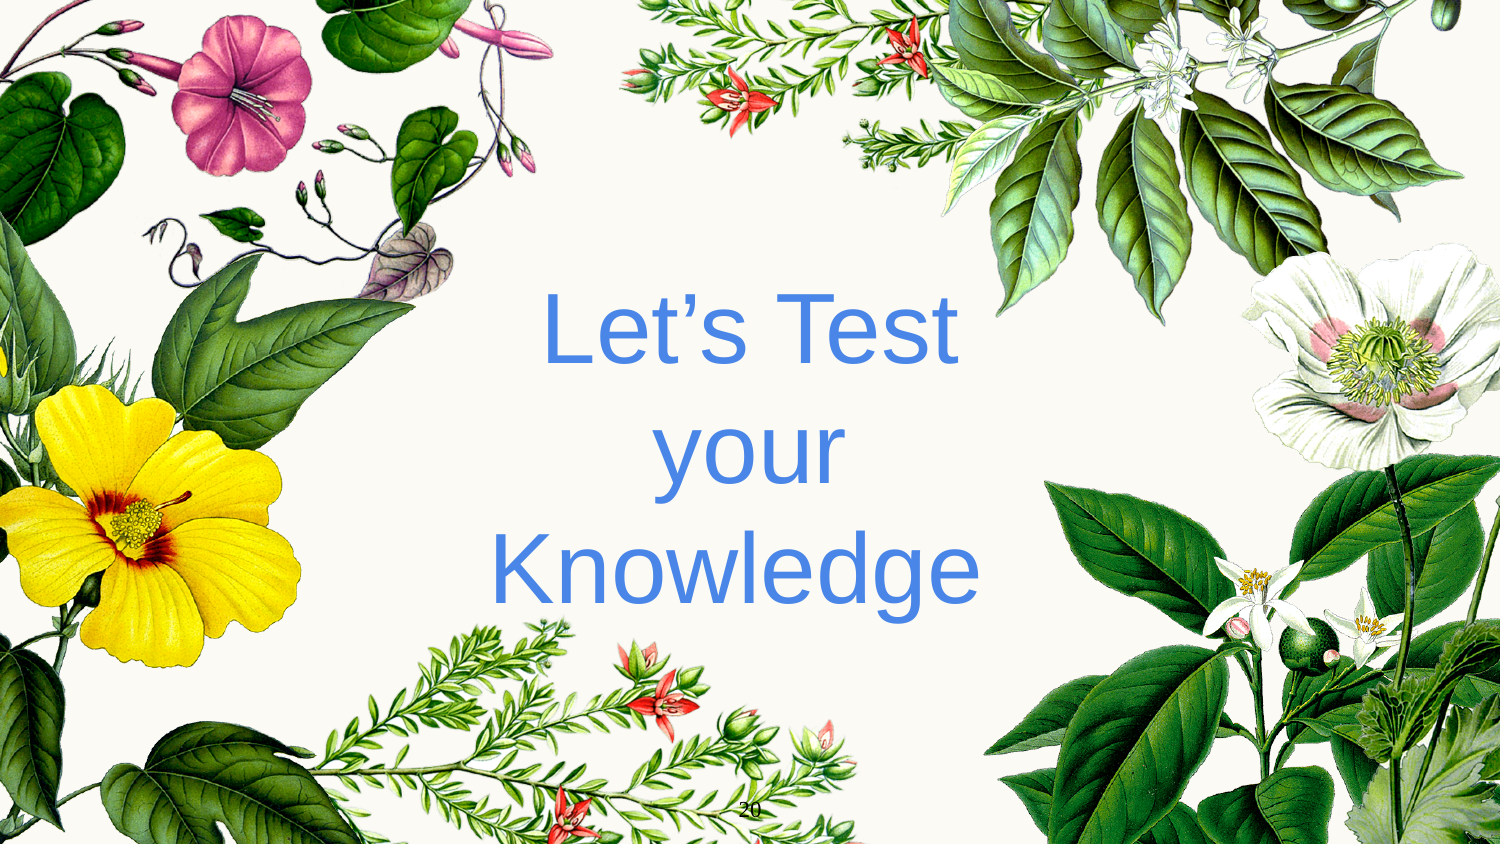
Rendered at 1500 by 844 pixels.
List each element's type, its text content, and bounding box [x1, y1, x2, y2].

text_box Let’s Test your Knowledge [458, 249, 1041, 595]
picture [0, 0, 876, 844]
picture [619, 0, 921, 189]
slide_number 20 [705, 779, 795, 820]
picture [922, 0, 1500, 844]
